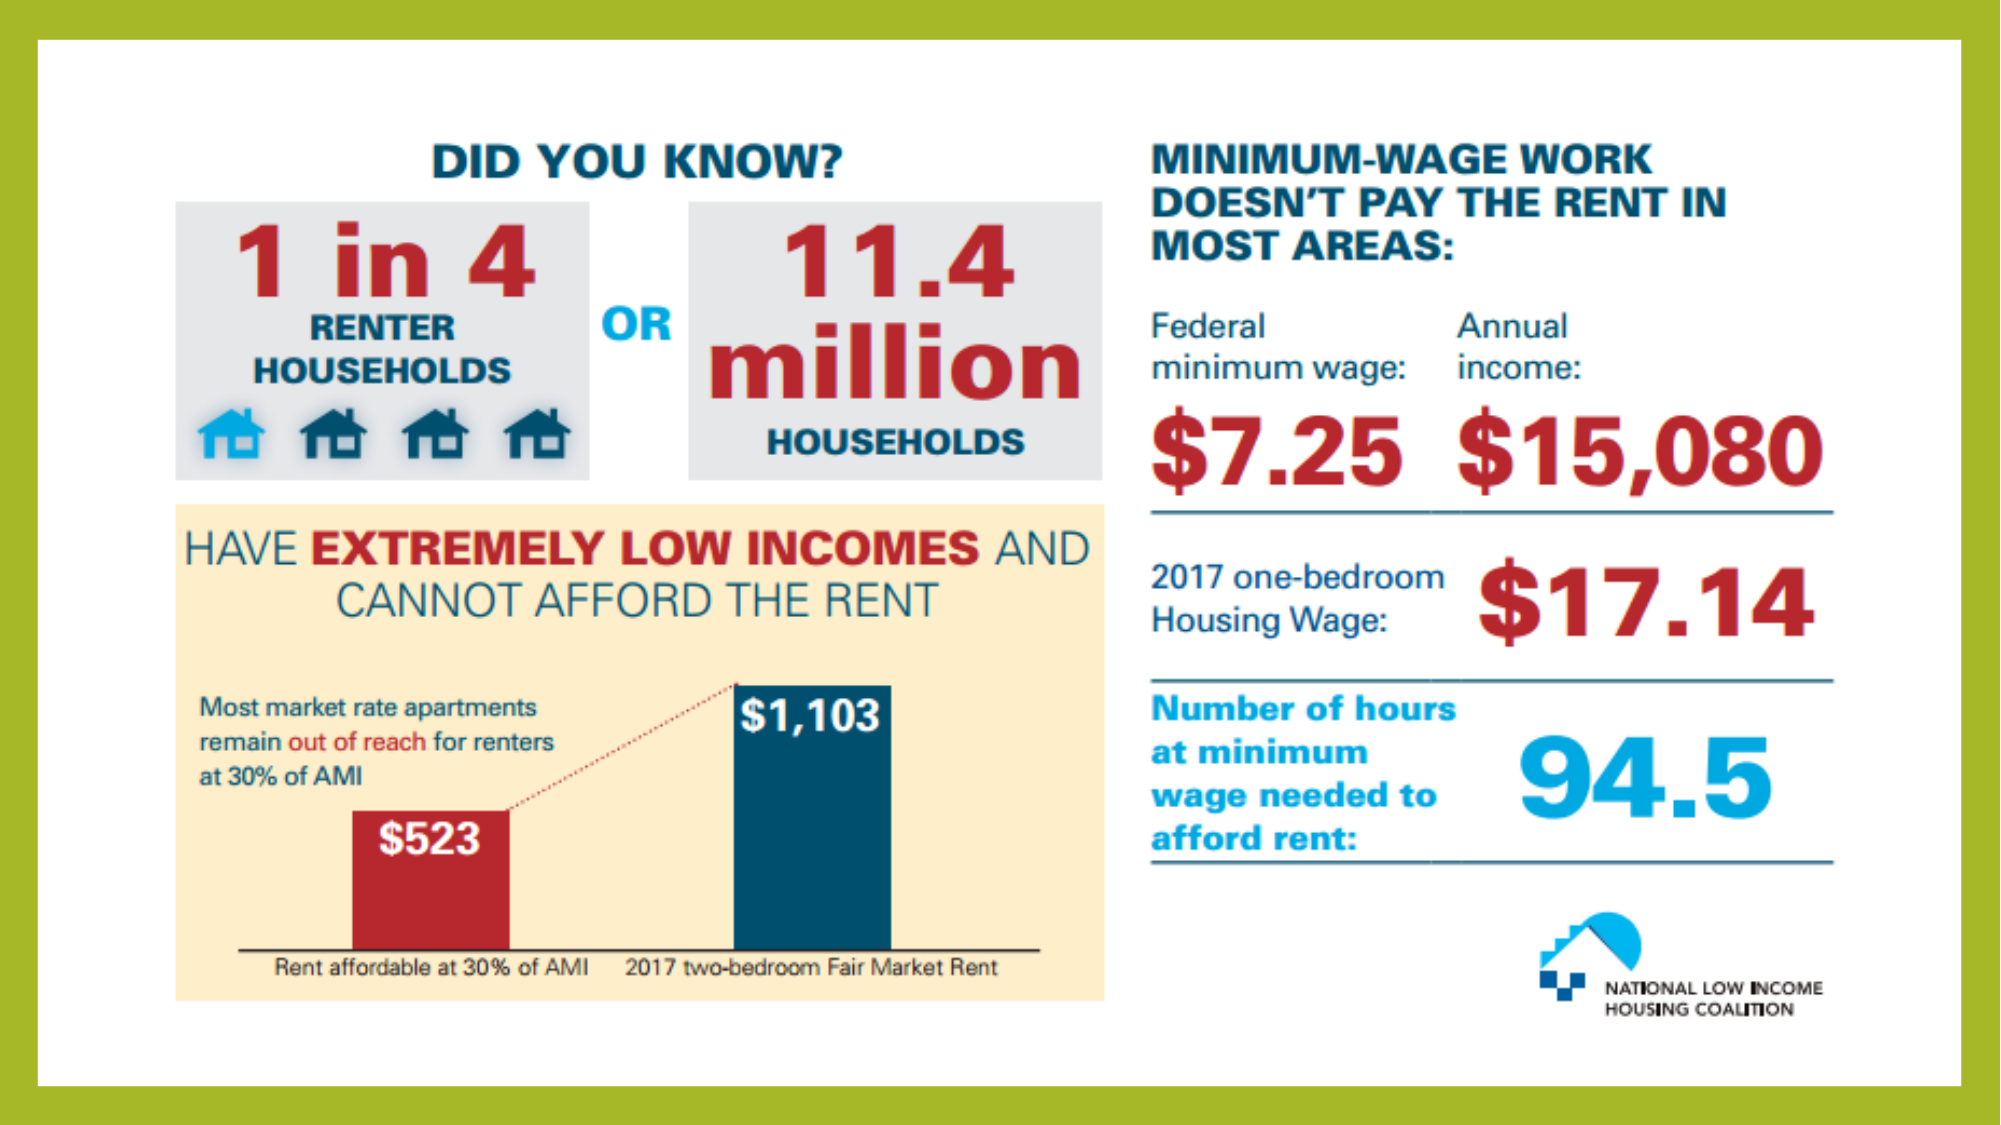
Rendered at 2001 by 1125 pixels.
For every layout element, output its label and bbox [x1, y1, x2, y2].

list [159, 92, 1840, 1034]
text_box [36, 38, 1963, 1088]
